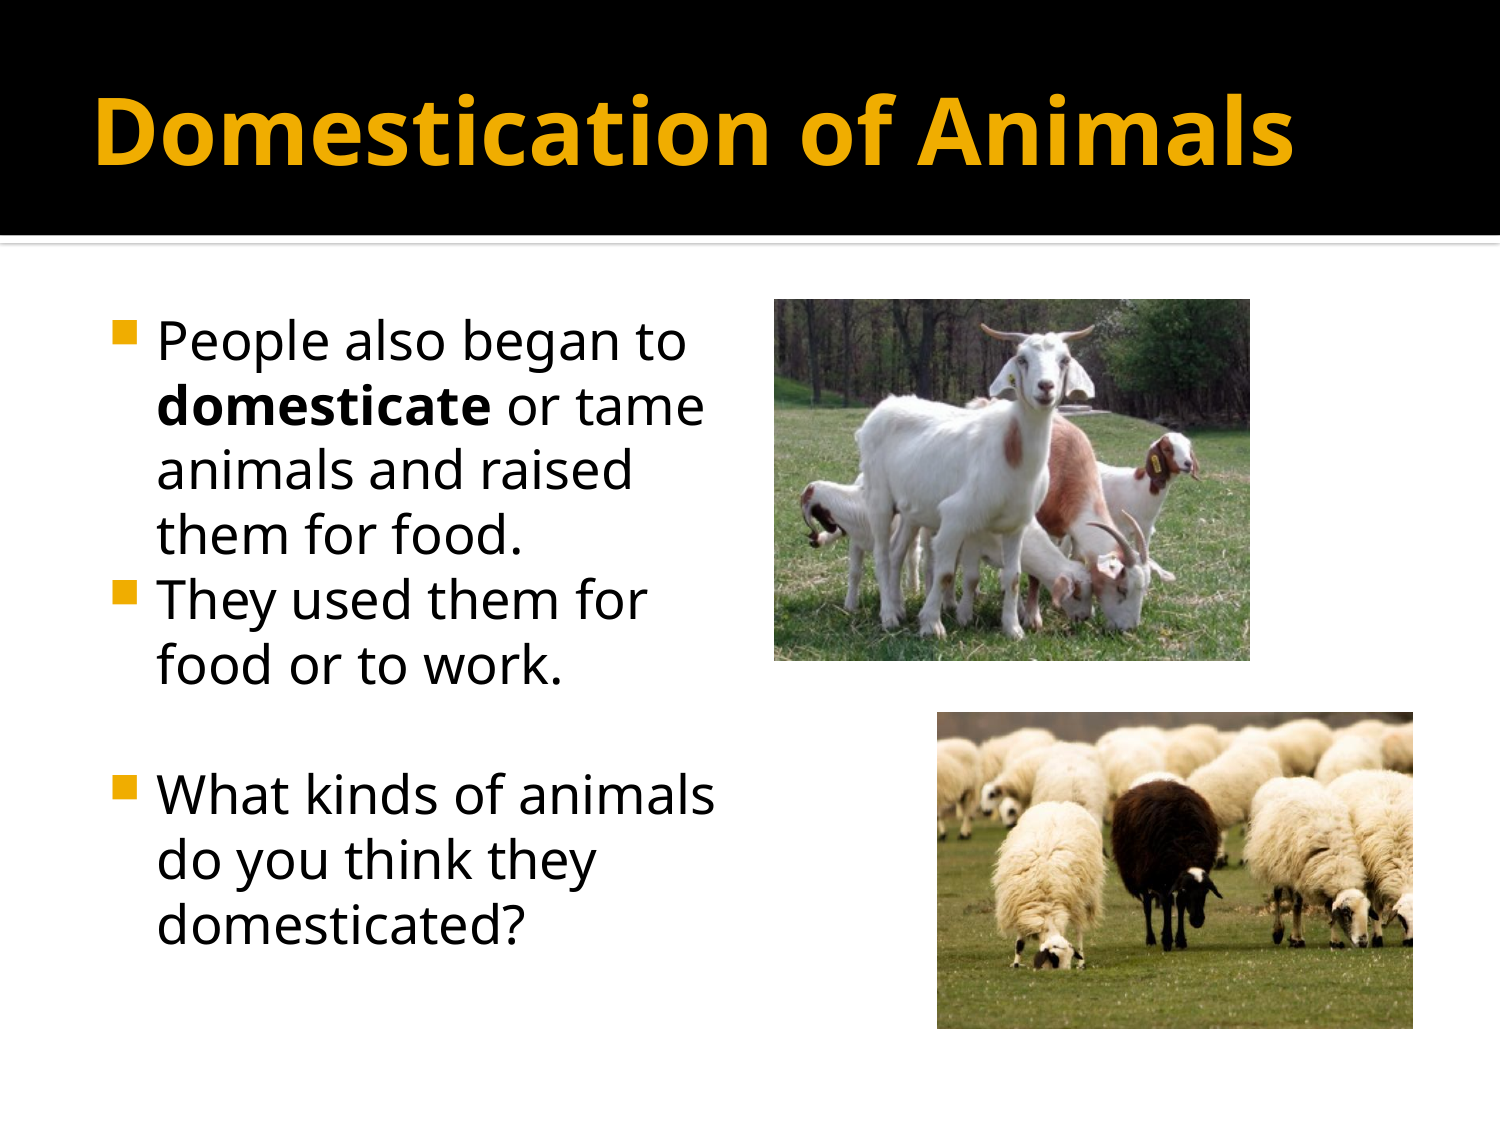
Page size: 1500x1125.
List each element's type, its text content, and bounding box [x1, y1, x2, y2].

list People also began to domesticate or tame animals and raised them for food. They used them for food or to work. What kinds of animals do you think they domesticated? [75, 291, 738, 1050]
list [774, 299, 1250, 661]
picture [937, 712, 1413, 1029]
title Domestication of Animals [75, 24, 1425, 231]
